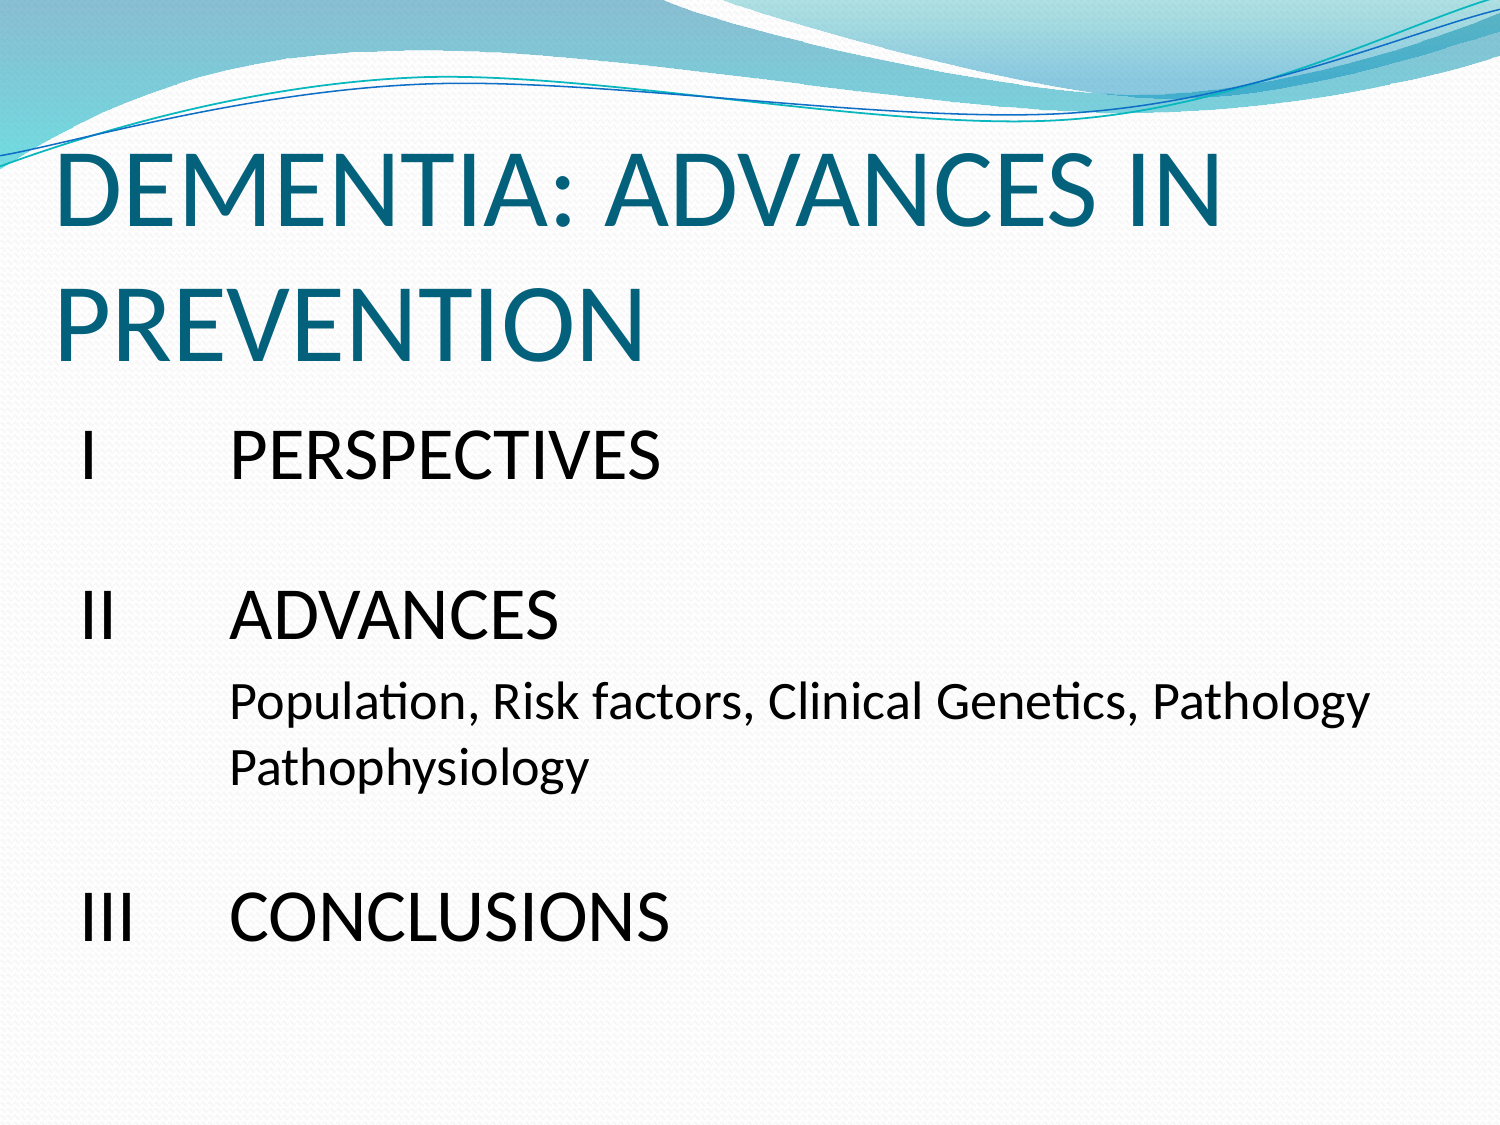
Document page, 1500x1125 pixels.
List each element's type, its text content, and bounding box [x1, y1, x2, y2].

title DEMENTIA: ADVANCES IN PREVENTION [53, 137, 1500, 385]
list I PERSPECTIVES II ADVANCES Population, Risk factors, Clinical Genetics, Pathology Pathophysiology III CONCLUSIONS [64, 397, 1415, 1070]
